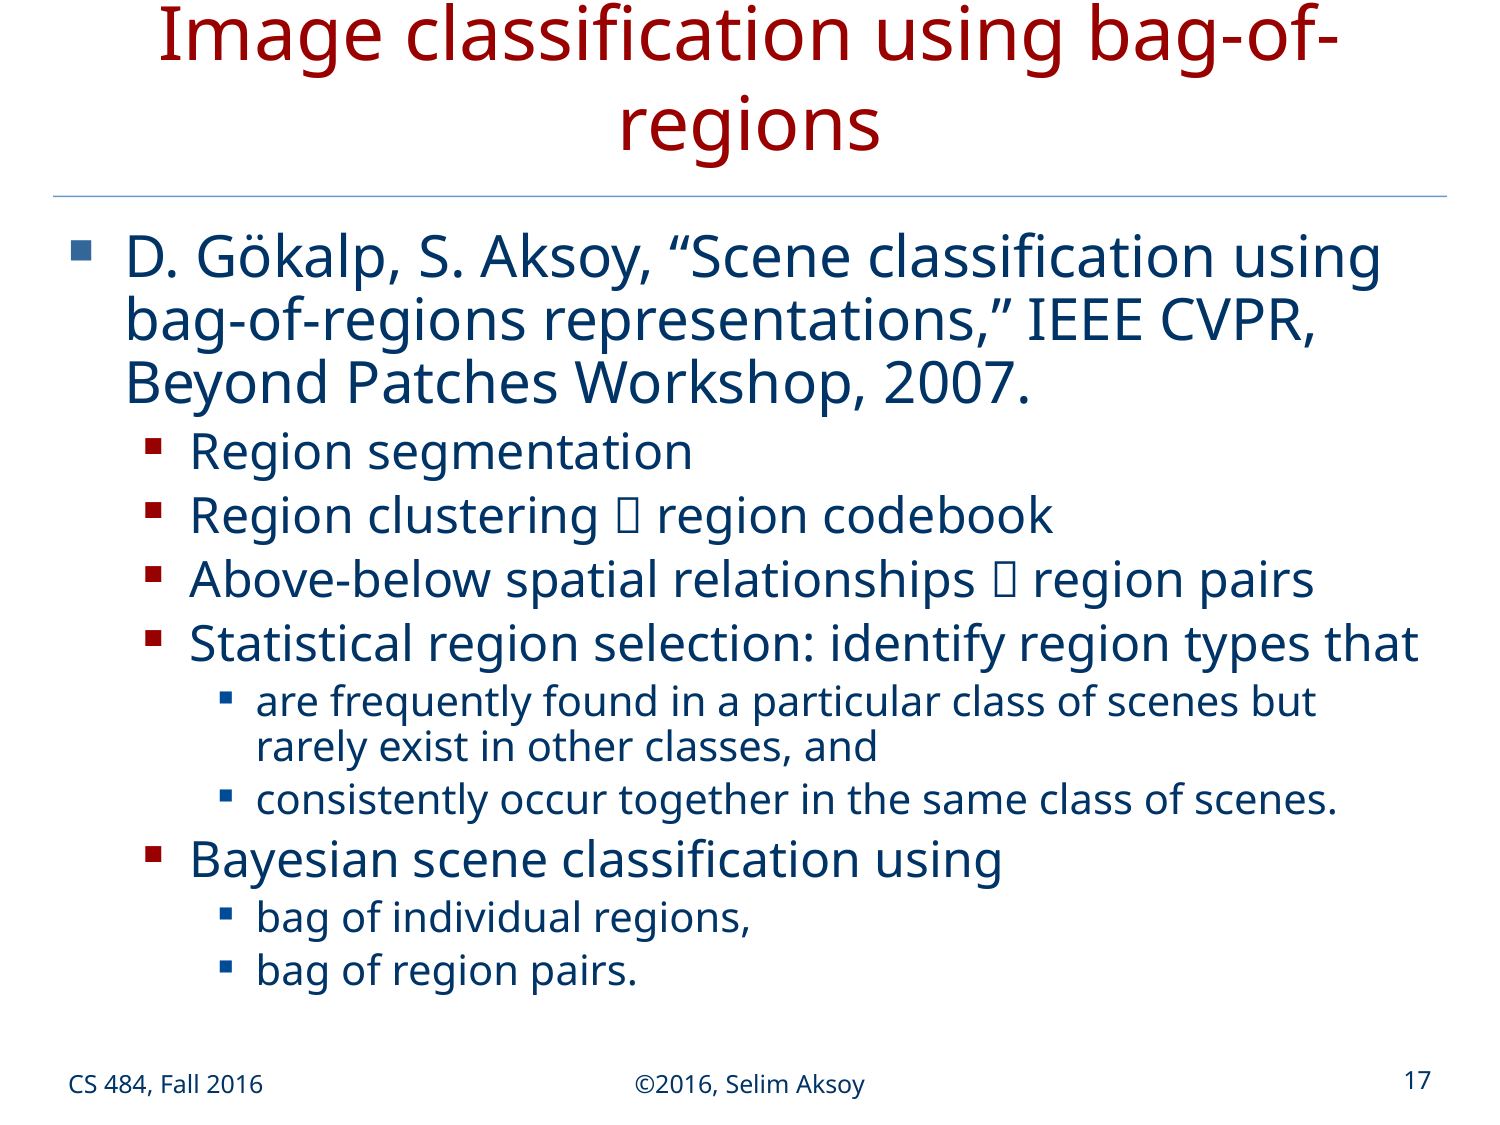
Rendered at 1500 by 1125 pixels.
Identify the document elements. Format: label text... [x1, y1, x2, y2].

slide_number 17 [1134, 1052, 1448, 1107]
slide_number CS 484, Fall 2016 [52, 1052, 366, 1107]
list D. Gökalp, S. Aksoy, “Scene classification using bag-of-regions representations,” IEEE CVPR, Beyond Patches Workshop, 2007. Region segmentation Region clustering  region codebook Above-below spatial relationships  region pairs Statistical region selection: identify region types that are frequently found in a particular class of scenes but rarely exist in other classes, and consistently occur together in the same class of scenes. Bayesian scene classification using bag of individual regions, bag of region pairs. [53, 220, 1447, 1035]
footer ©2016, Selim Aksoy [511, 1052, 988, 1107]
title Image classification using bag-of-regions [53, 31, 1447, 173]
